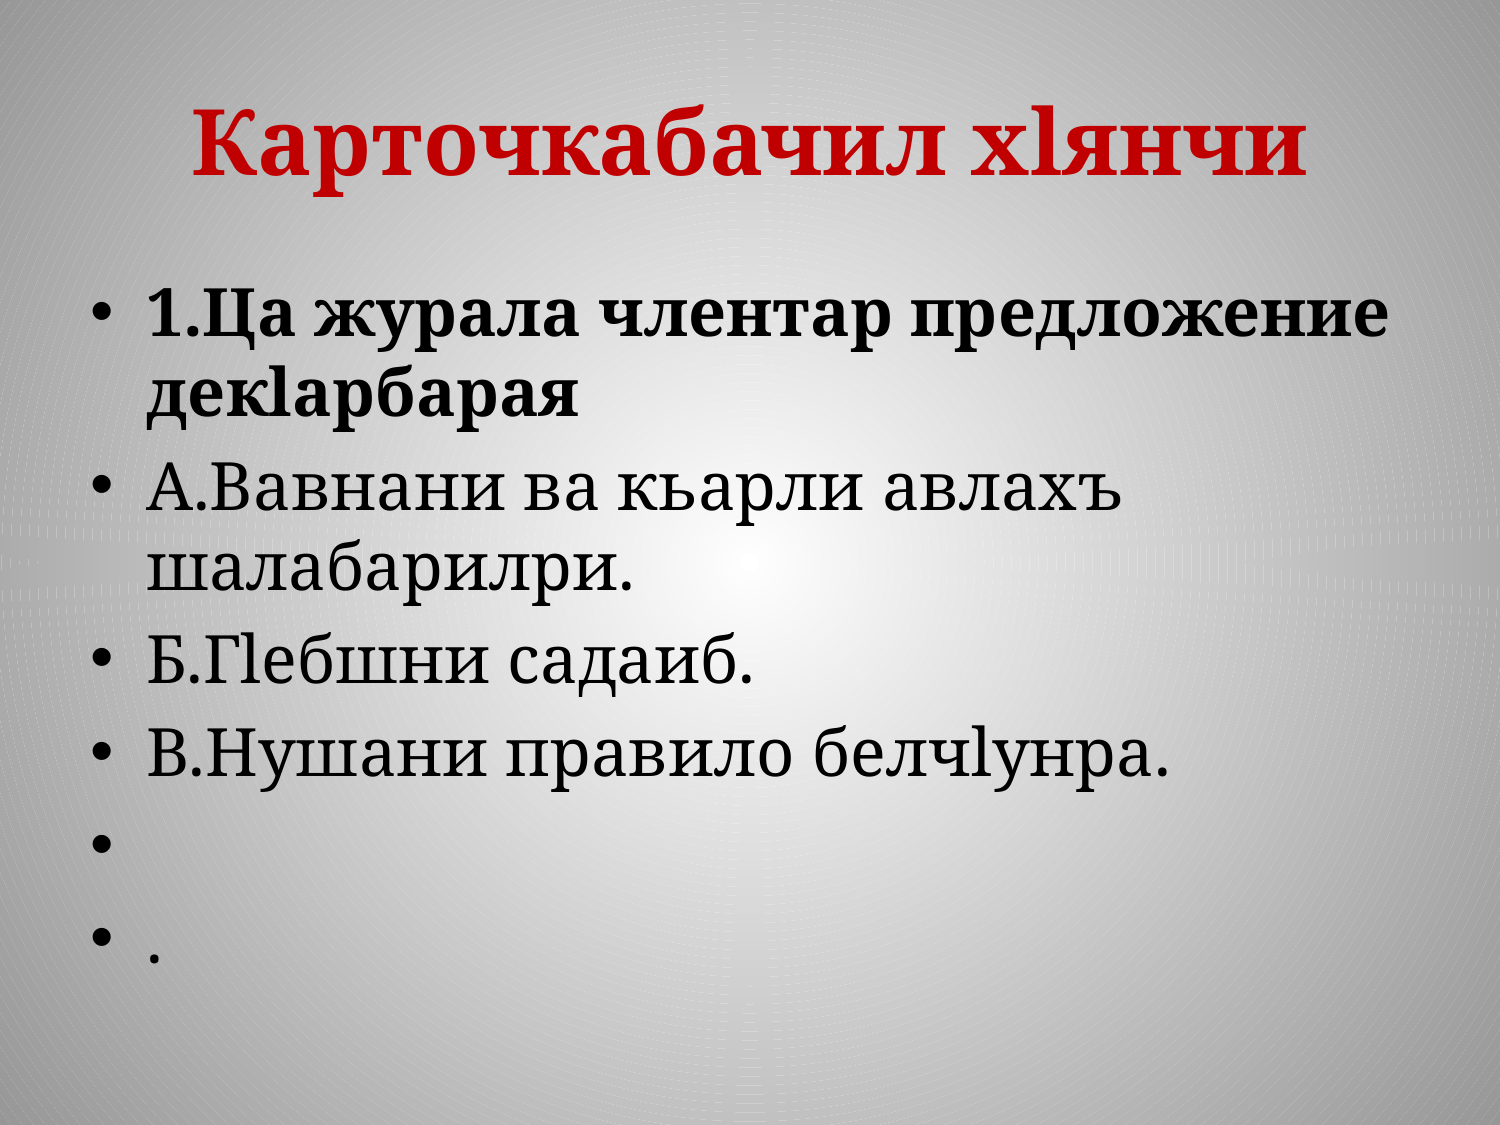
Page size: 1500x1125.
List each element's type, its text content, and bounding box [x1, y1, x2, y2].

title Карточкабачил хlянчи [74, 44, 1426, 233]
list 1.Ца журала члентар предложение декlарбарая А.Вавнани ва кьарли авлахъ шалабарилри. Б.Гlебшни садаиб. В.Нушани правило белчlунра. . [74, 262, 1426, 1006]
